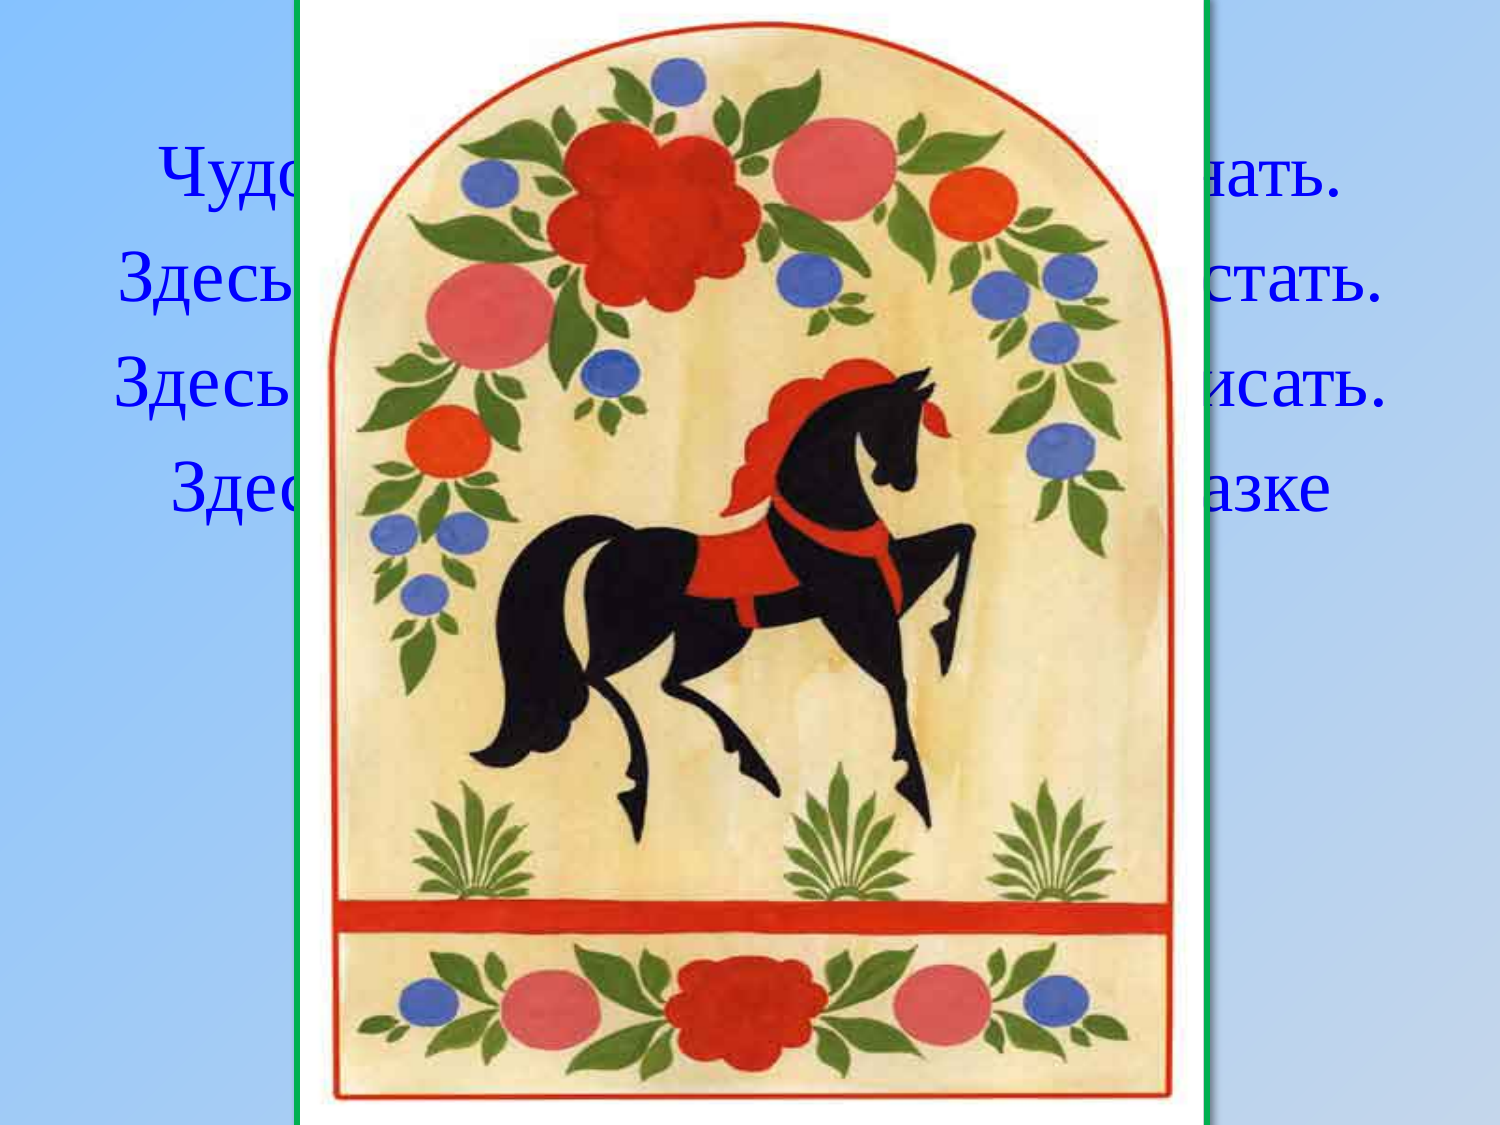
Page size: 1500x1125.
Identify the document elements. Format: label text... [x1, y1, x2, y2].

list Чудо - роспись - как ее нам не знать. Здесь и жаркие кони, молодецкая стать. Здесь такие букеты, что нельзя описать. Здесь такие сюжеты, что ни в сказке сказать. Желтый вечер, черный конь, И купавки, как огонь, Птицы смотрят из ларца – Чудо-роспись ……Городца! [76, 113, 292, 857]
list Чудо - роспись - как ее нам не знать. Здесь и жаркие кони, молодецкая стать. Здесь такие букеты, что нельзя описать. Здесь такие сюжеты, что ни в сказке сказать. Желтый вечер, черный конь, И купавки, как огонь, Птицы смотрят из ларца – Чудо-роспись ……Городца! [1220, 113, 1428, 857]
picture [299, 0, 1204, 1125]
